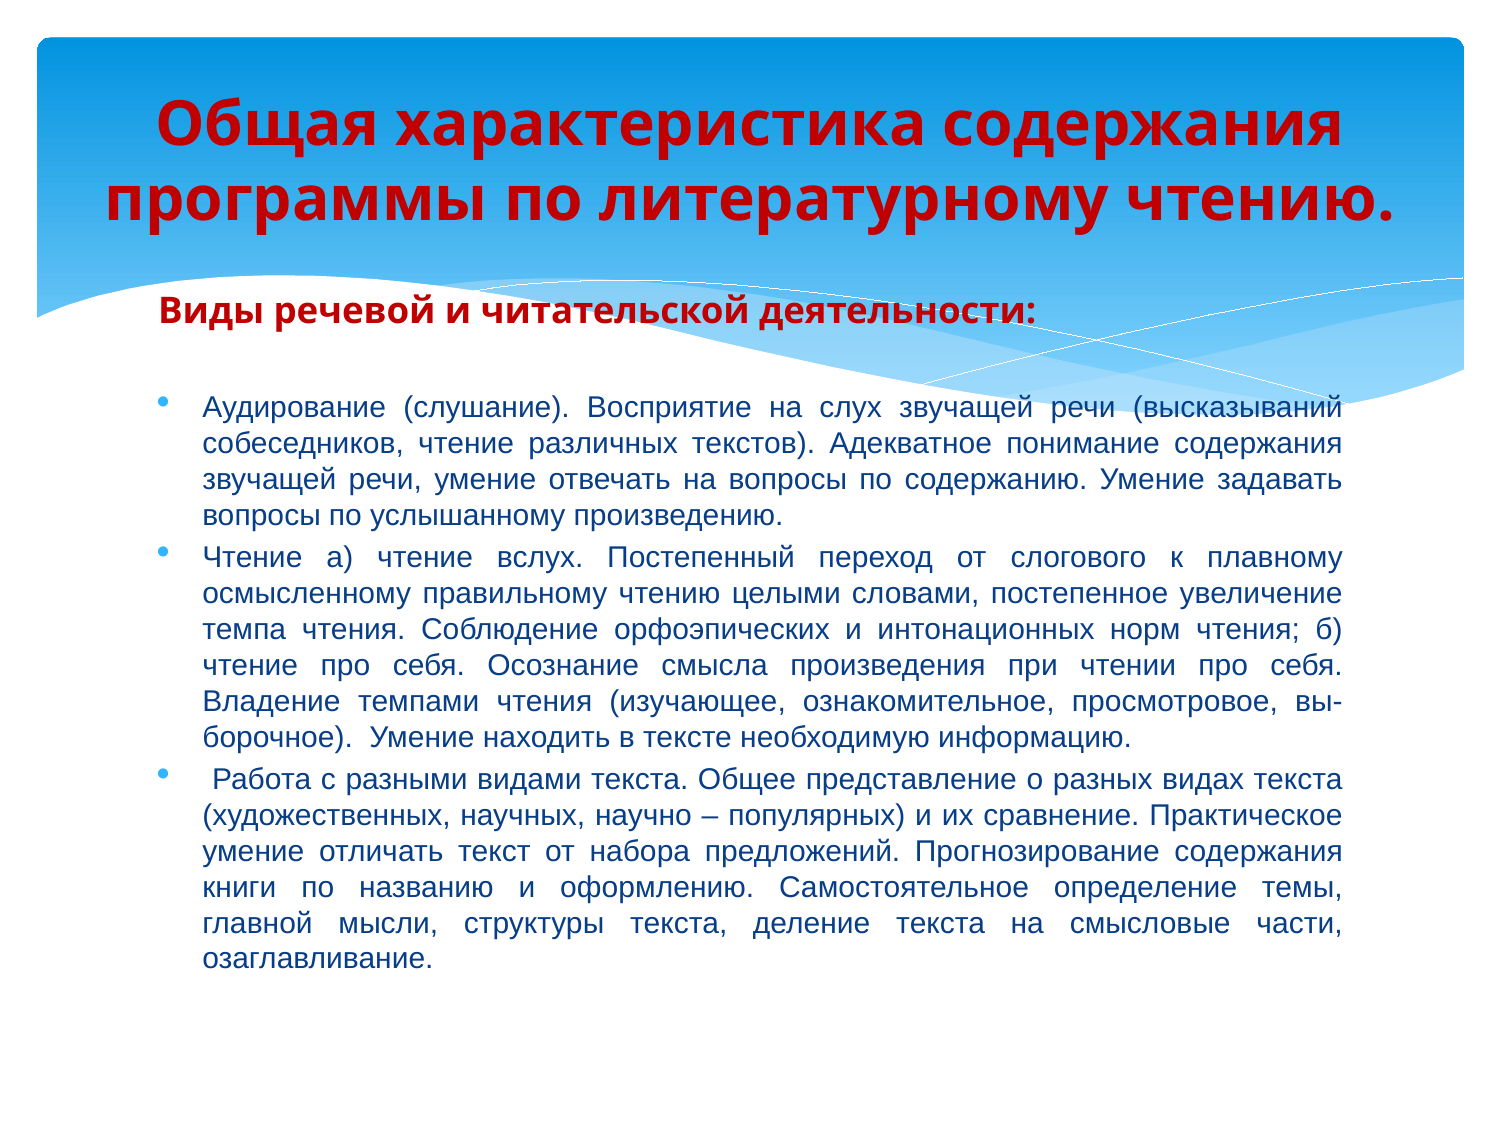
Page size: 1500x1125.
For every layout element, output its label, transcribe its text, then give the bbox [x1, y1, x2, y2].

list Виды речевой и читательской деятельности: Аудирование (слушание). Восприятие на слух звучащей речи (высказываний собеседников, чтение различных текстов). Адекватное понимание содержания звучащей речи, умение отвечать на вопросы по содержанию. Умение задавать вопросы по услышанному произведению. Чтение а) чтение вслух. Постепенный переход от слогового к плавному осмысленному правильному чтению целыми словами, постепенное увеличение темпа чтения. Соблюдение орфоэпических и интонационных норм чтения; б) чтение про себя. Осознание смысла произведения при чтении про себя. Владение темпами чтения (изучающее, ознакомительное, просмотровое, вы- борочное). Умение находить в тексте необходимую информацию. Работа с разными видами текста. Общее представление о разных видах текста (художественных, научных, научно – популярных) и их сравнение. Практическое умение отличать текст от набора предложений. Прогнозирование содержания книги по названию и оформлению. Самостоятельное определение темы, главной мысли, структуры текста, деление текста на смысловые части, озаглавливание. [143, 278, 1359, 1005]
title Общая характеристика содержания программы по литературному чтению. [75, 55, 1425, 261]
